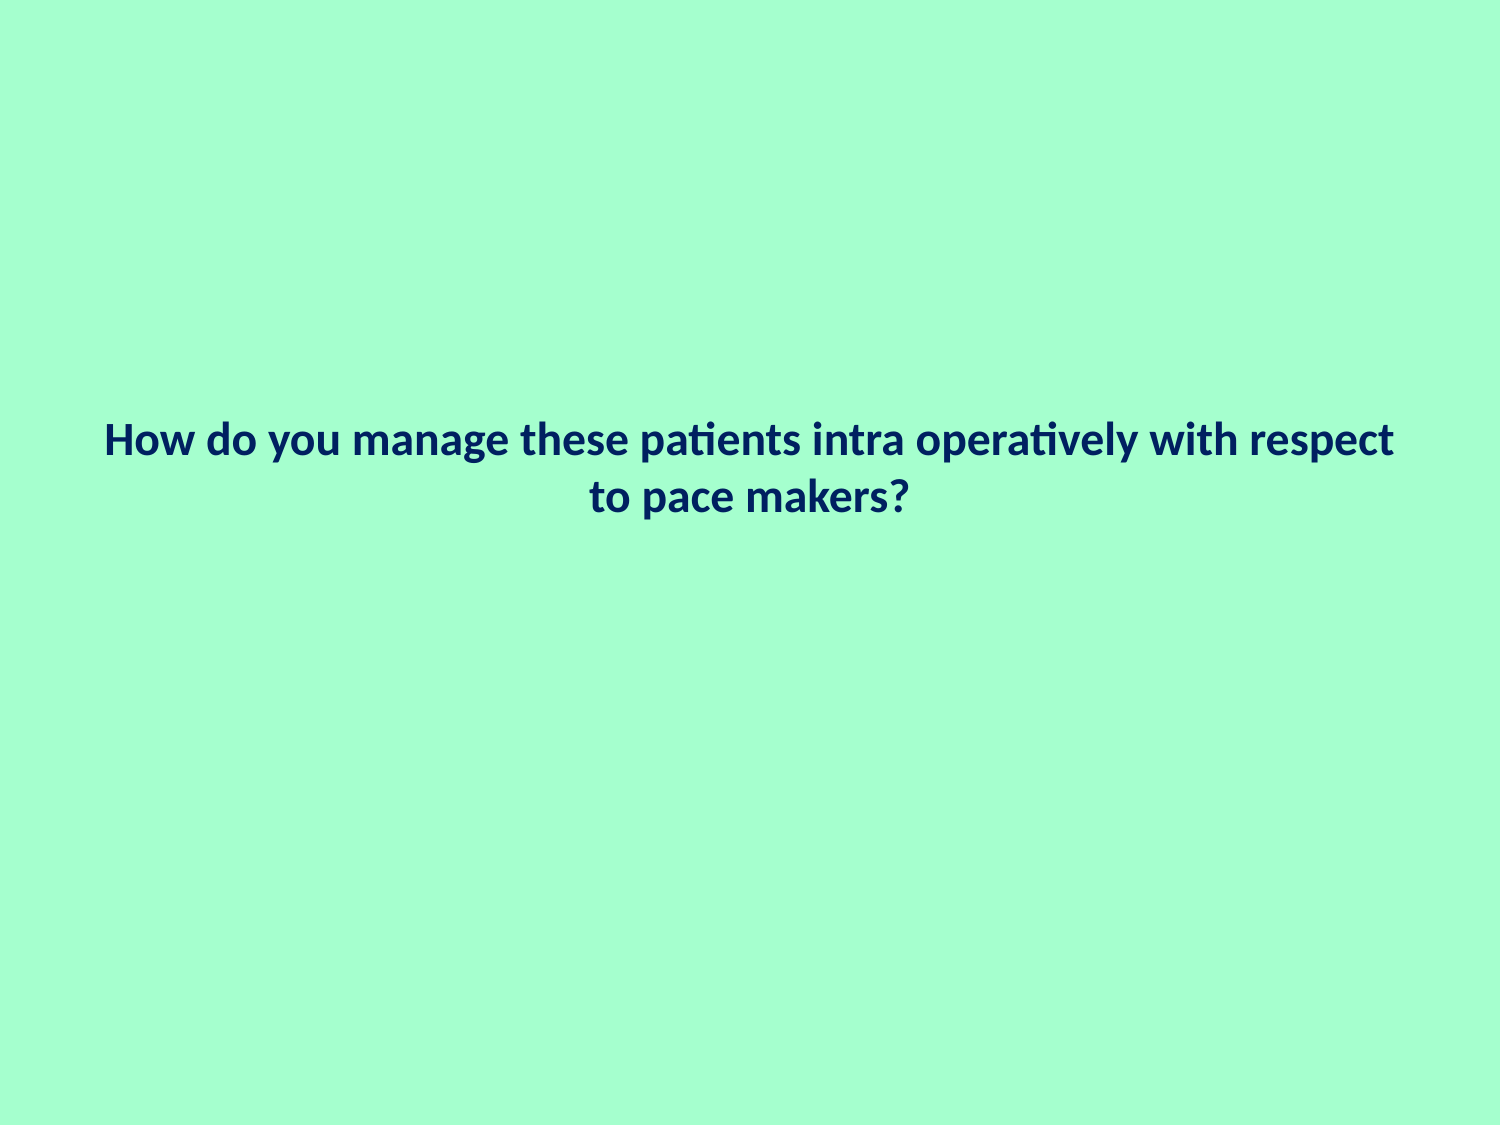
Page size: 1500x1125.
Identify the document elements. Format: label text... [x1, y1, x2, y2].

title How do you manage these patients intra operatively with respect to pace makers? [75, 399, 1425, 588]
